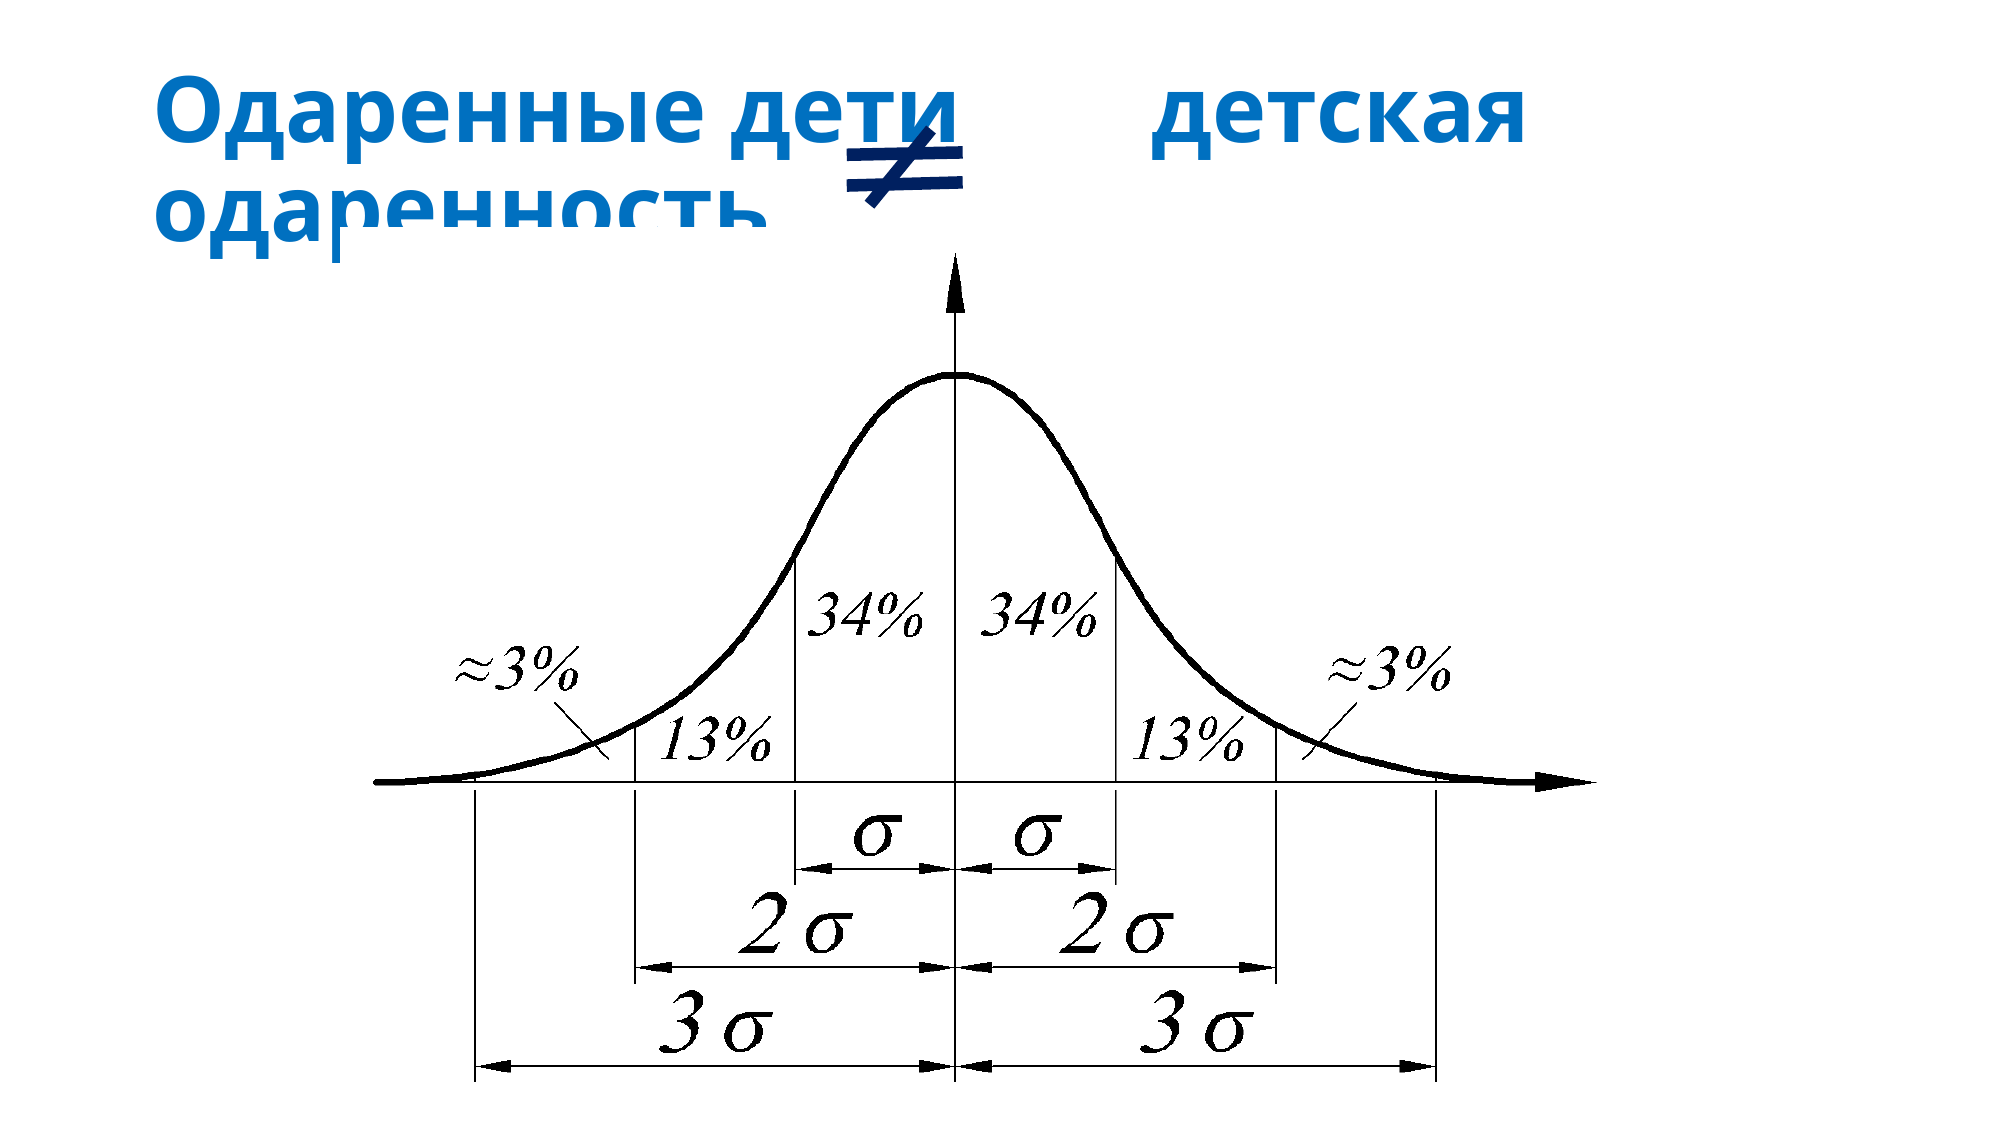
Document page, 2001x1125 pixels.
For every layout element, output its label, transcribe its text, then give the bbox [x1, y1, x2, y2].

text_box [869, 129, 932, 205]
title Одаренные дети детская одаренность [137, 53, 1863, 271]
picture [340, 227, 1611, 1115]
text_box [846, 182, 869, 186]
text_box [932, 182, 963, 186]
